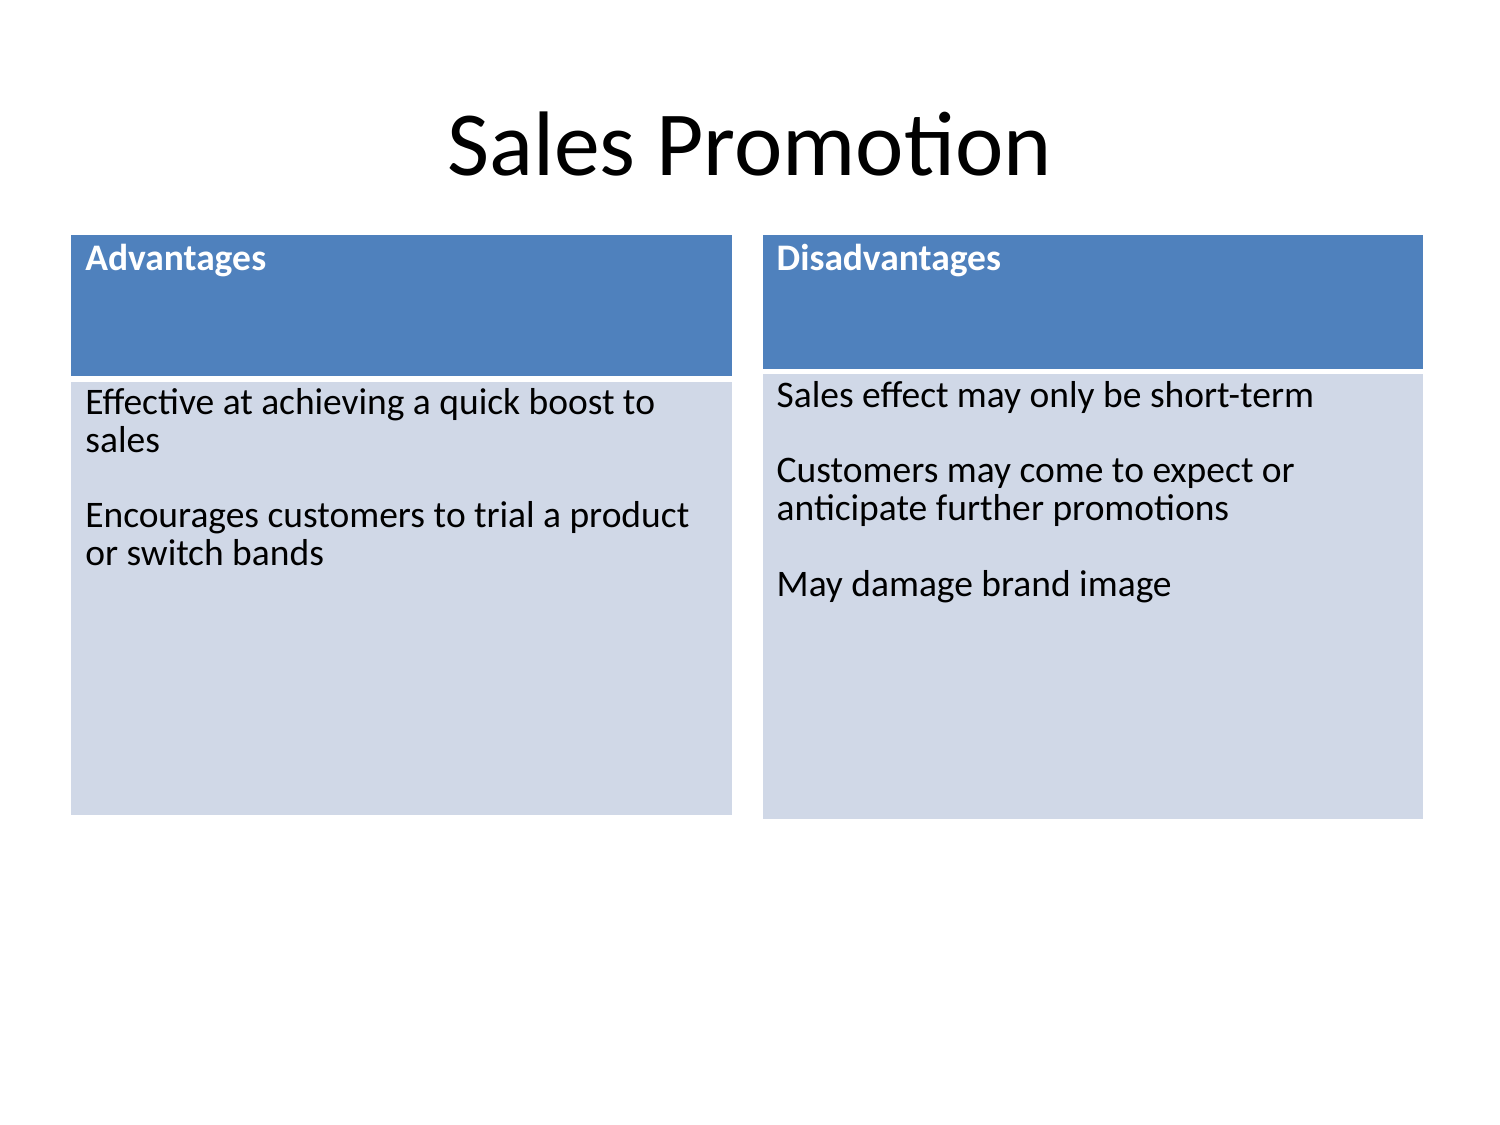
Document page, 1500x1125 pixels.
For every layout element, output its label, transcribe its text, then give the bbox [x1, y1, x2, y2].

table_cell Effective at achieving a quick boost to sales Encourages customers to trial a product or switch bands [71, 382, 732, 815]
table_cell Sales effect may only be short-term Customers may come to expect or anticipate further promotions May damage brand image [763, 374, 1423, 819]
table_header Advantages [71, 235, 732, 376]
table_header Disadvantages [763, 235, 1423, 369]
title Sales Promotion [75, 45, 1425, 233]
